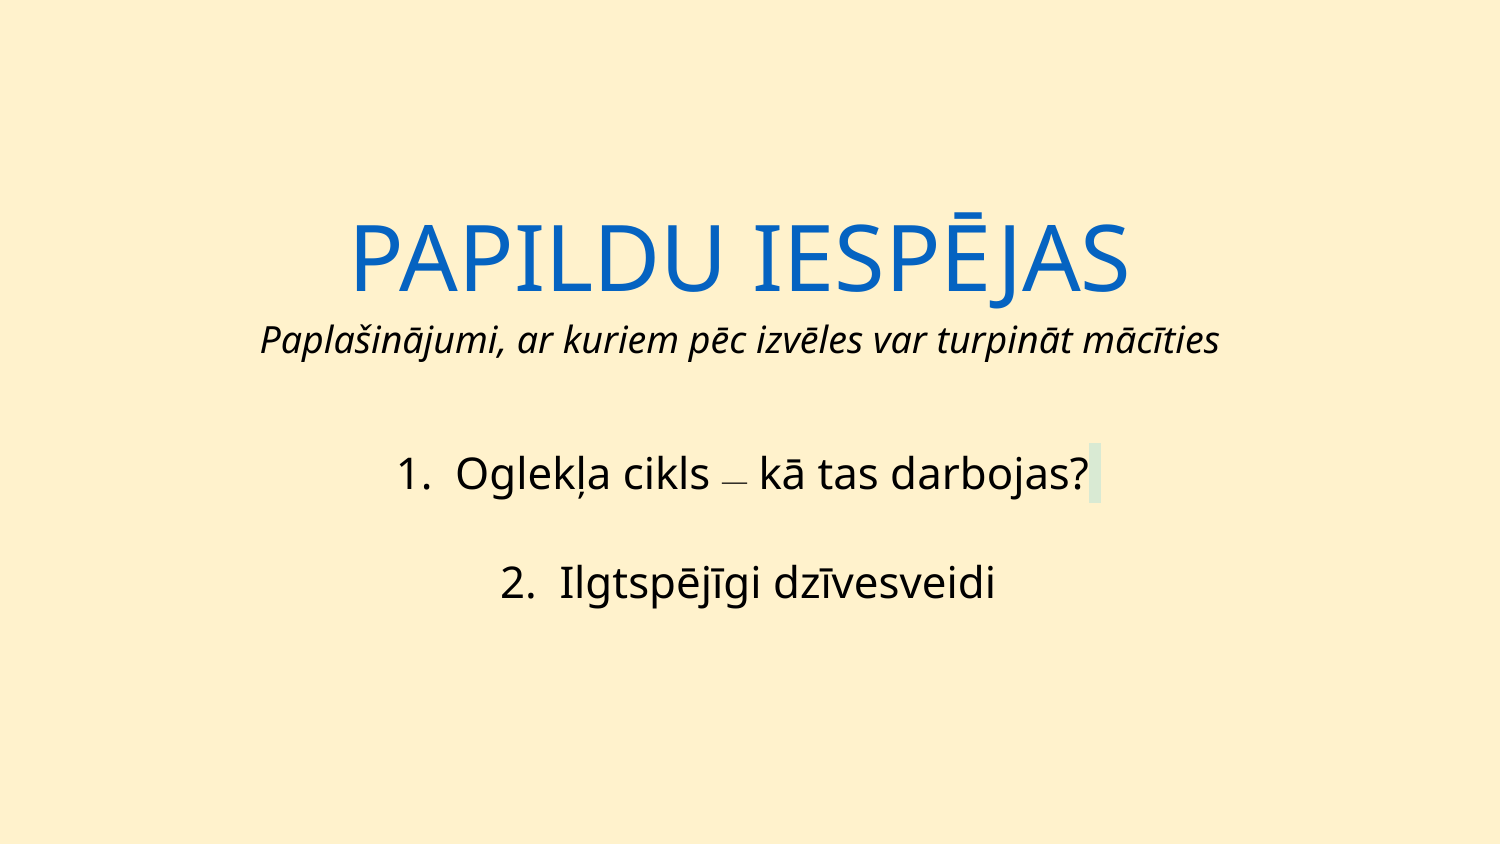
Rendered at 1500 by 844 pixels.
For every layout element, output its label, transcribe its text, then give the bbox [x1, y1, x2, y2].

text_box PAPILDU IESPĒJAS Paplašinājumi, ar kuriem pēc izvēles var turpināt mācīties Oglekļa cikls — kā tas darbojas? Ilgtspējīgi dzīvesveidi [100, 167, 1381, 684]
